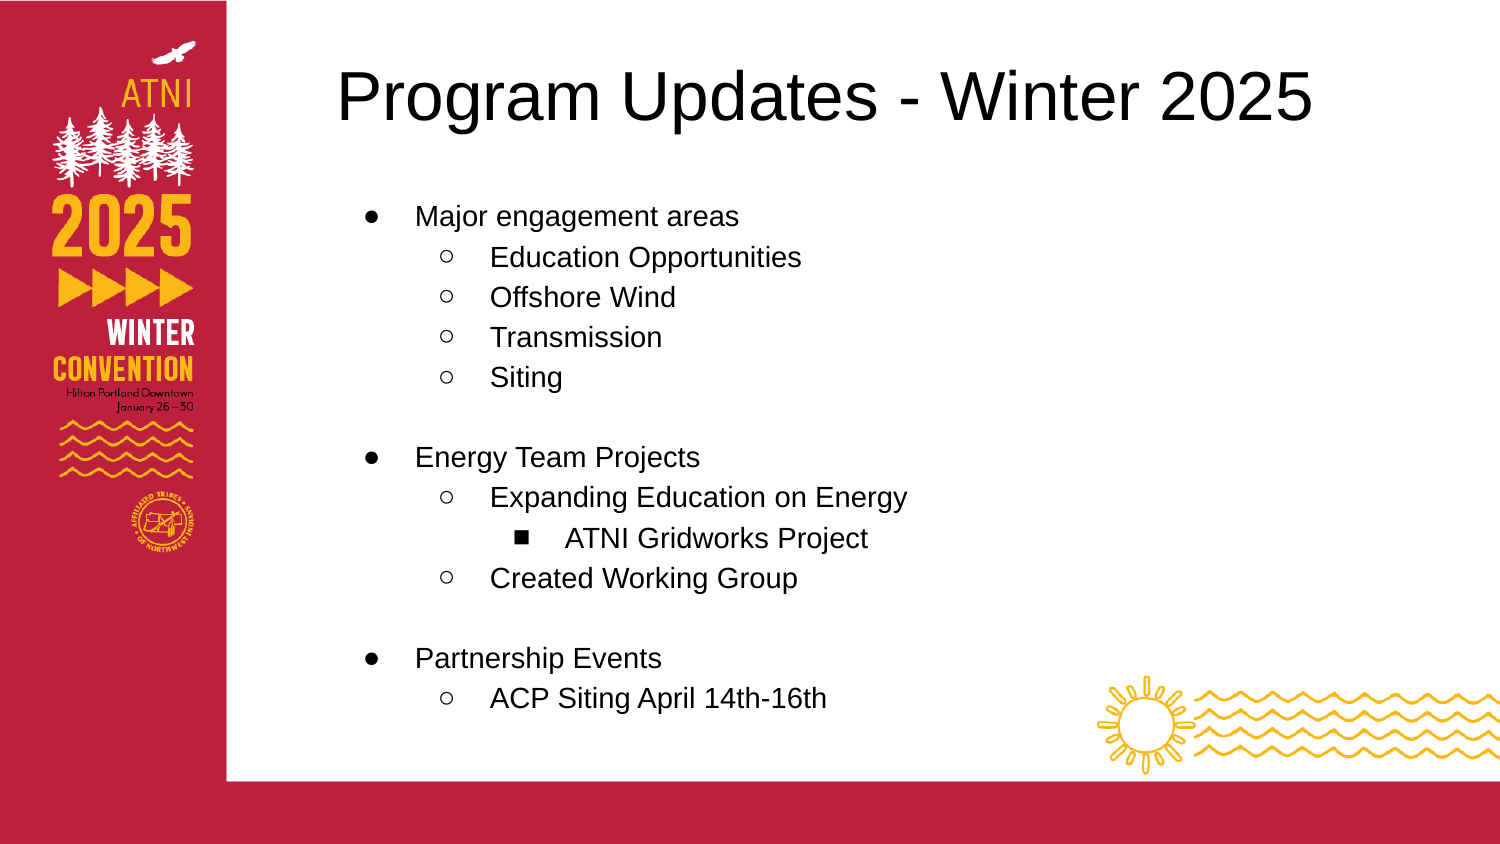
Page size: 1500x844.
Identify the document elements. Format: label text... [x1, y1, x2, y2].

text_box Major engagement areas Education Opportunities Offshore Wind Transmission Siting Energy Team Projects Expanding Education on Energy ATNI Gridworks Project Created Working Group Partnership Events ACP Siting April 14th-16th [324, 177, 1408, 692]
picture [0, 0, 1500, 844]
title Program Updates - Winter 2025 [324, 44, 1397, 177]
